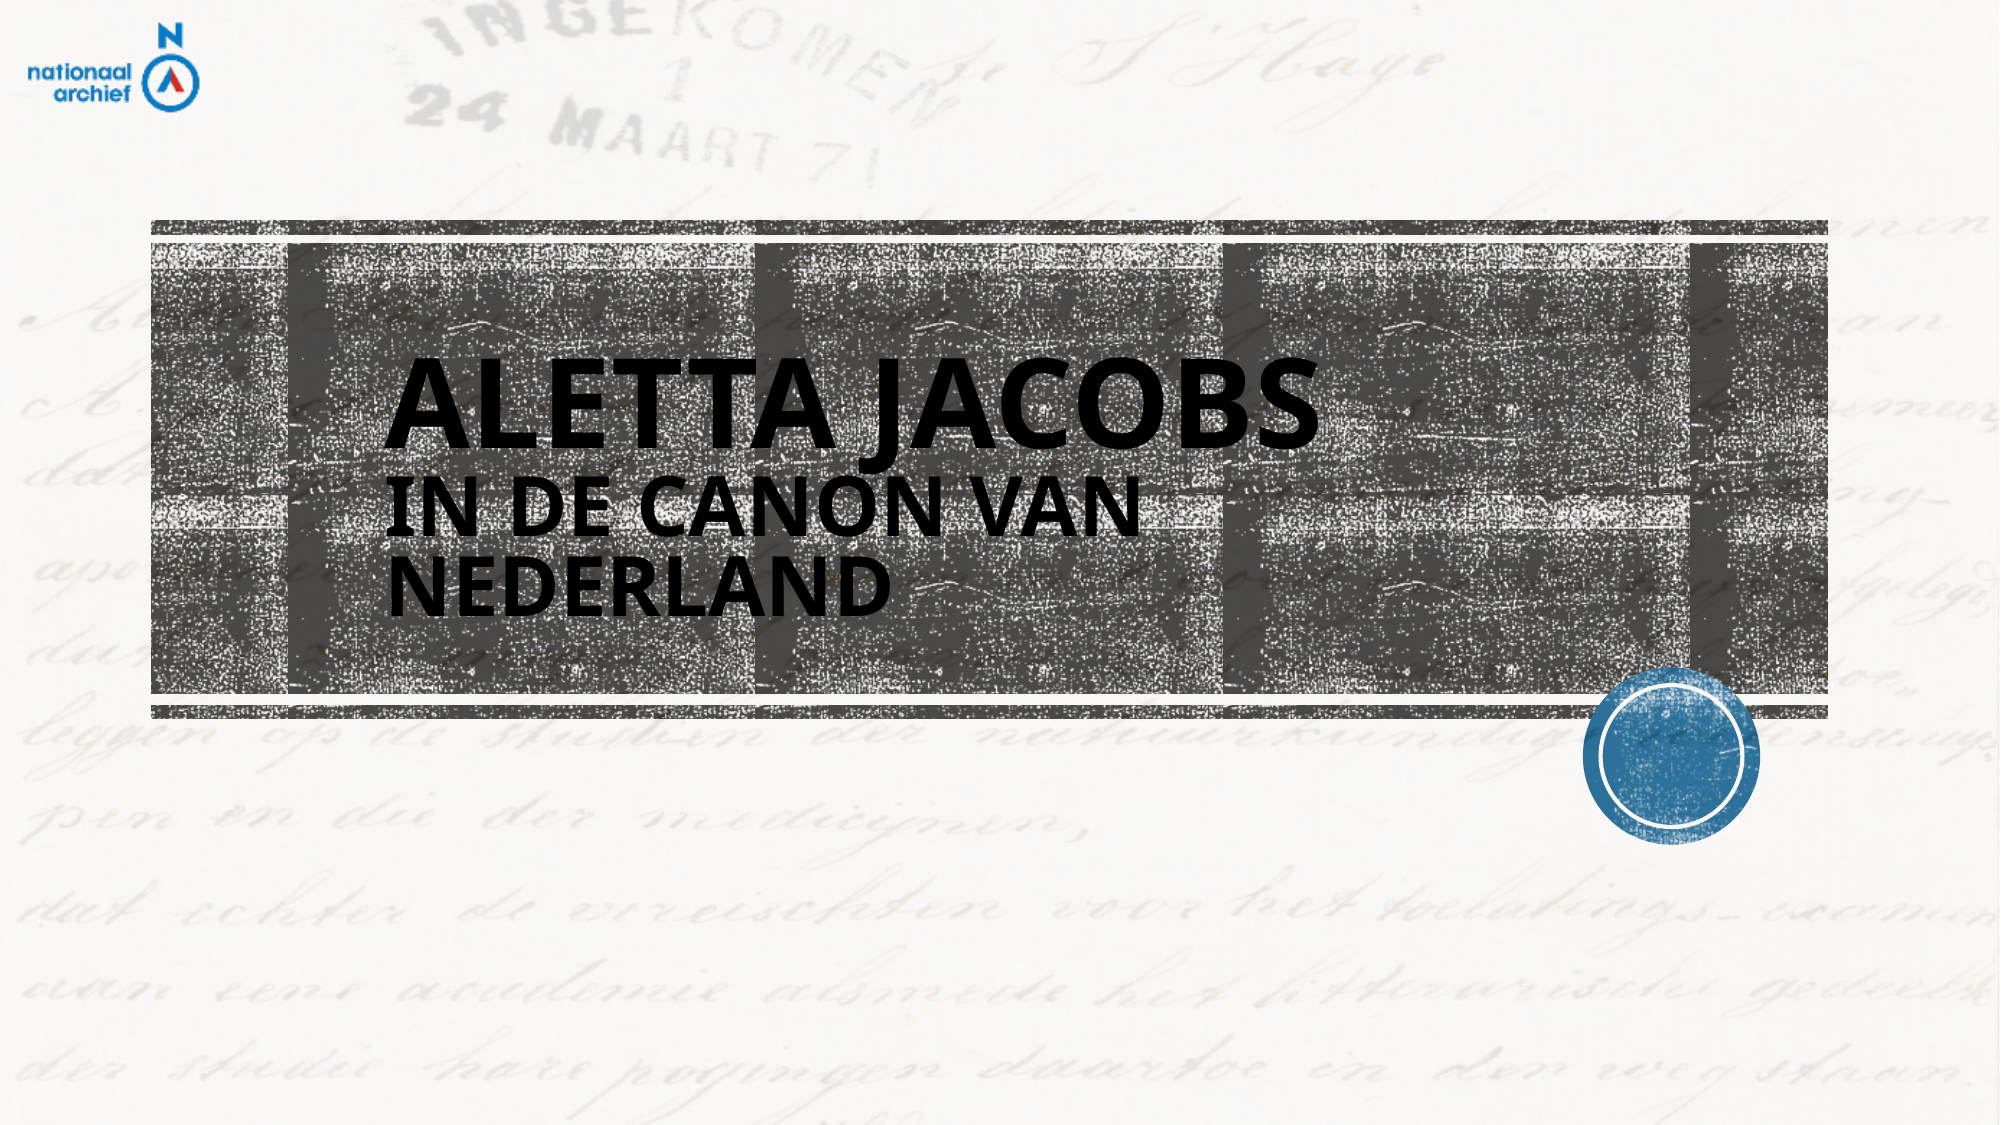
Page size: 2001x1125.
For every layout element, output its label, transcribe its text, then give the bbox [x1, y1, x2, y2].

title Aletta Jacobs In de Canon van nederland [369, 325, 1630, 661]
picture [16, 10, 212, 125]
text_box [0, 0, 2000, 1125]
